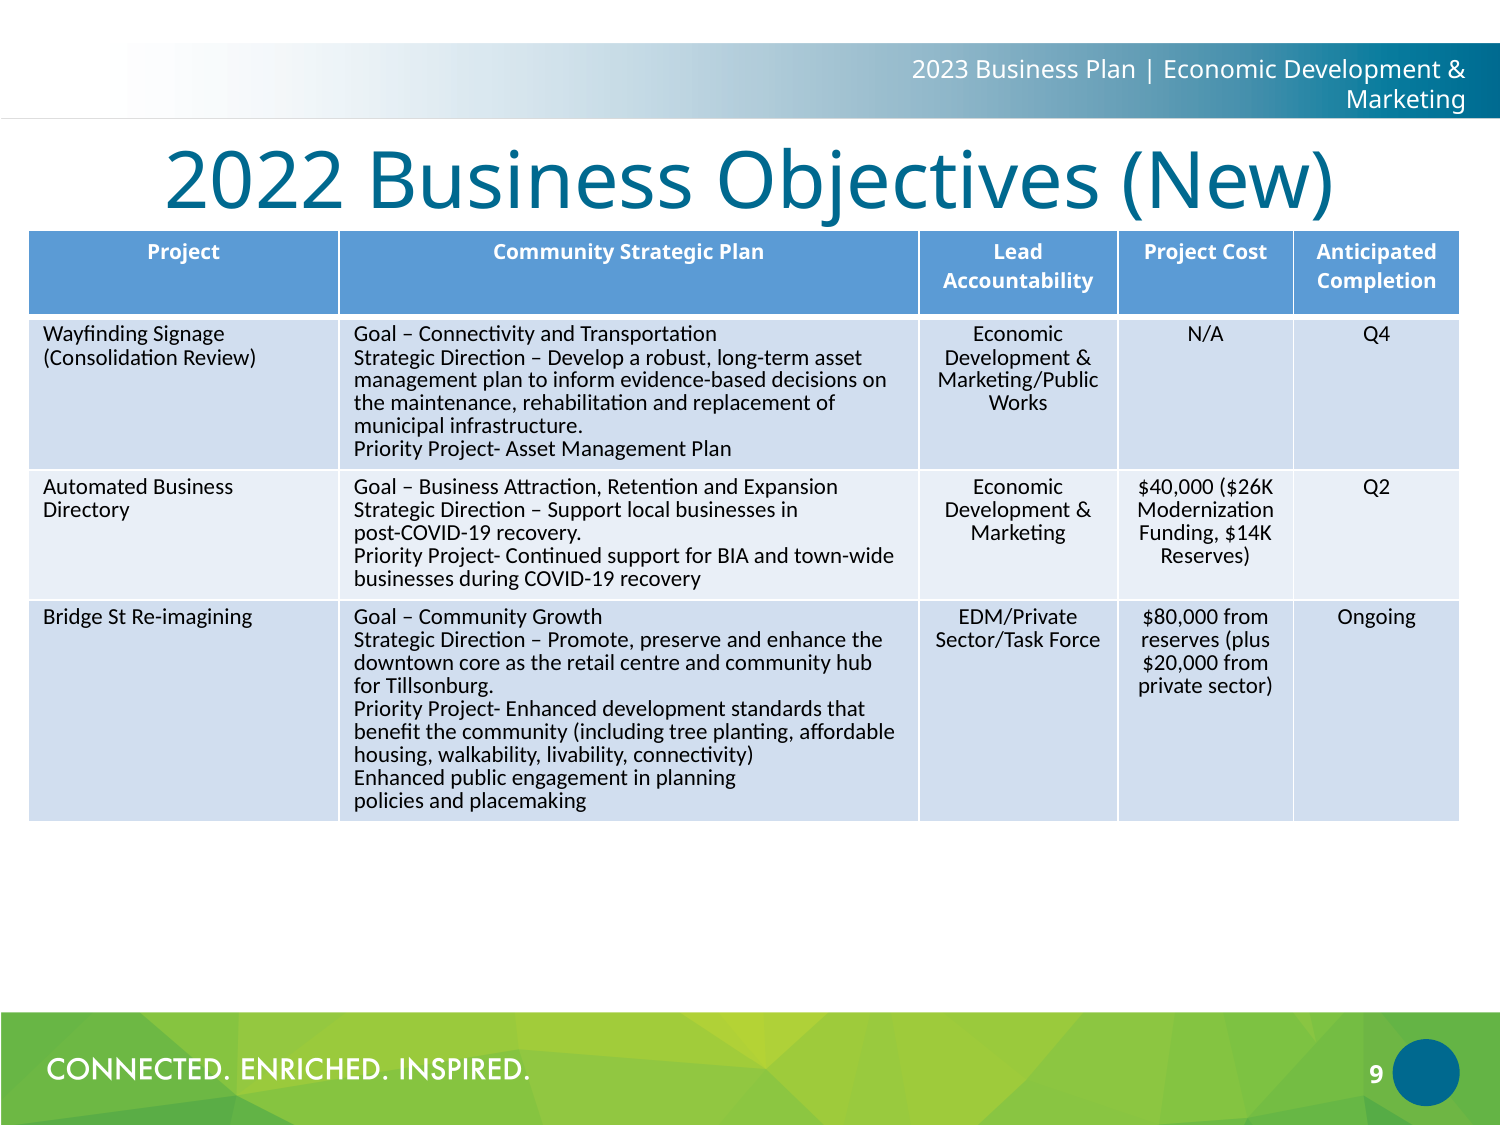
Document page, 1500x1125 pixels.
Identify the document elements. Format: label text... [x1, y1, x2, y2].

table_cell Ongoing [1294, 601, 1459, 821]
table_cell EDM/Private Sector/Task Force [920, 601, 1117, 821]
table_header Project [29, 231, 338, 314]
table_cell Q2 [1294, 471, 1459, 599]
table_cell Bridge St Re-imagining [29, 601, 338, 821]
footer 2023 Business Plan | Economic Development & Marketing [791, 53, 1482, 114]
table_header Lead Accountability [920, 231, 1117, 314]
table_cell $40,000 ($26K Modernization Funding, $14K Reserves) [1119, 471, 1293, 599]
table_cell Economic Development & Marketing [920, 471, 1117, 599]
table_header Community Strategic Plan [340, 231, 918, 314]
table_cell Wayfinding Signage (Consolidation Review) [29, 320, 338, 469]
table_cell Automated Business Directory [29, 471, 338, 599]
picture [0, 0, 1500, 1125]
table_cell Q4 [1294, 320, 1459, 469]
table_cell Goal – Connectivity and Transportation Strategic Direction – Develop a robust, long-term asset management plan to inform evidence-based decisions on the maintenance, rehabilitation and replacement of municipal infrastructure. Priority Project- Asset Management Plan [340, 320, 918, 469]
table_header Anticipated Completion [1294, 231, 1459, 314]
table_header Project Cost [1119, 231, 1293, 314]
table_cell Goal – Community Growth Strategic Direction – Promote, preserve and enhance the downtown core as the retail centre and community hub for Tillsonburg. Priority Project- Enhanced development standards that benefit the community (including tree planting, affordable housing, walkability, livability, connectivity) Enhanced public engagement in planning policies and placemaking [340, 601, 918, 821]
table_cell N/A [1119, 320, 1293, 469]
title 2022 Business Objectives (New) [103, 116, 1397, 229]
table_cell $80,000 from reserves (plus $20,000 from private sector) [1119, 601, 1293, 821]
table_cell Goal – Business Attraction, Retention and Expansion Strategic Direction – Support local businesses in post-COVID-19 recovery. Priority Project- Continued support for BIA and town-wide businesses during COVID-19 recovery [340, 471, 918, 599]
table_cell Economic Development & Marketing/Public Works [920, 320, 1117, 469]
